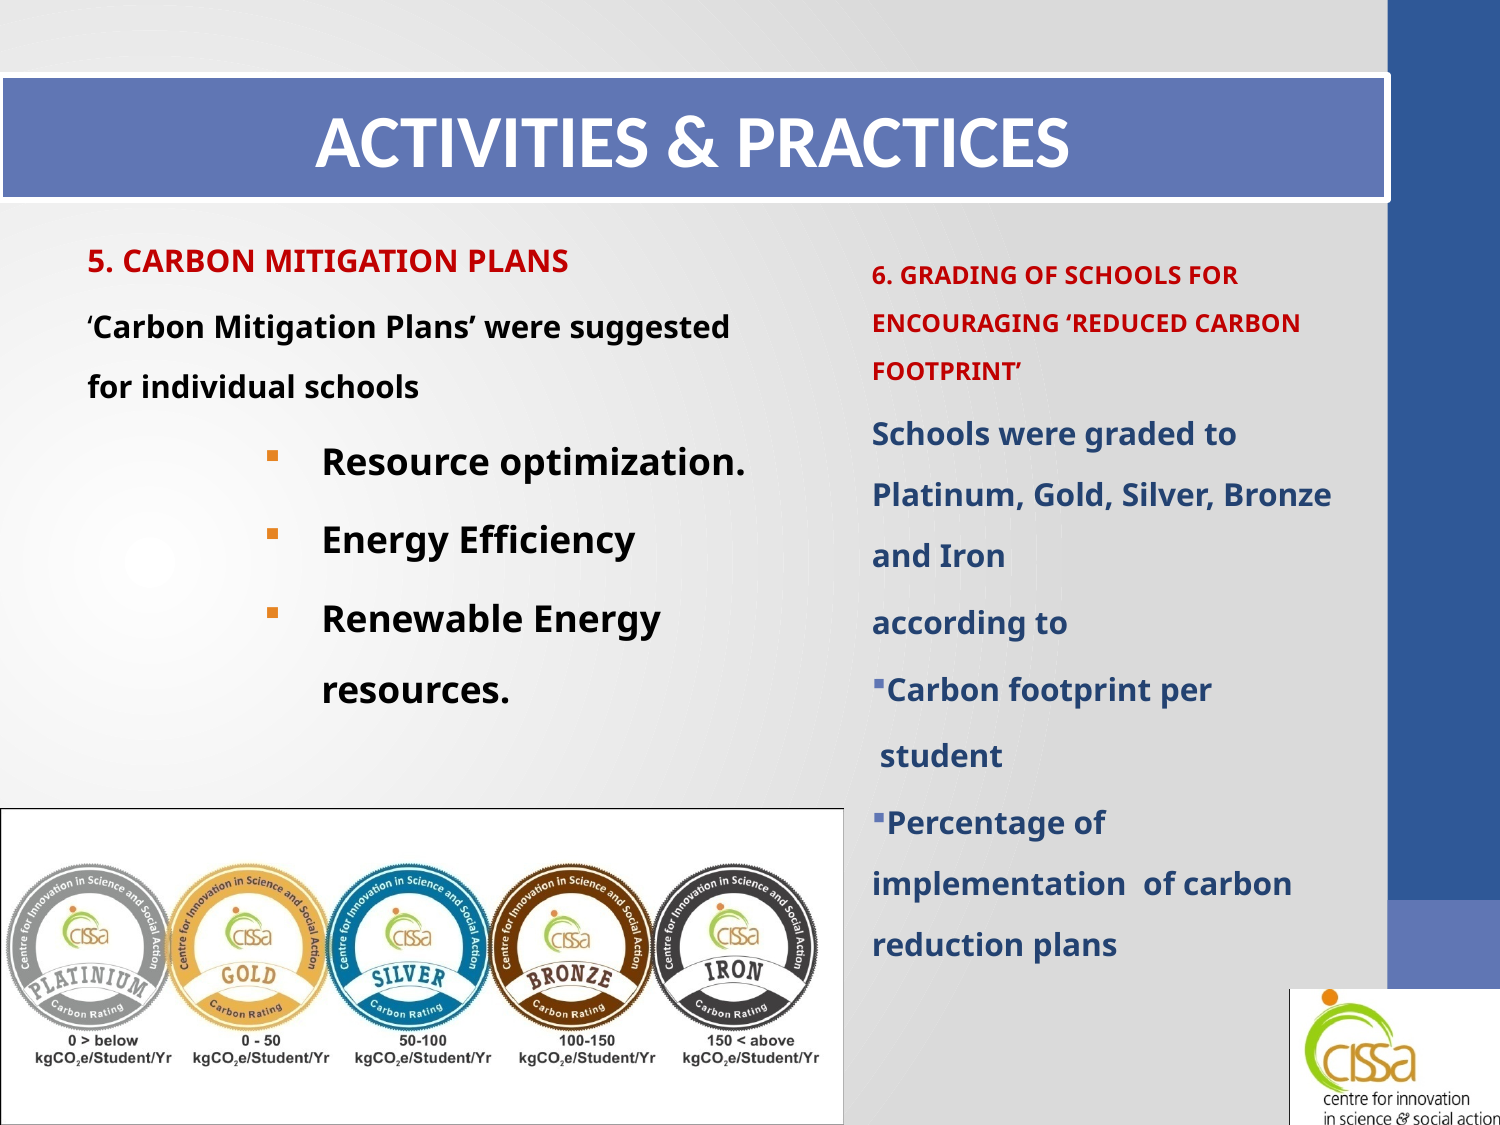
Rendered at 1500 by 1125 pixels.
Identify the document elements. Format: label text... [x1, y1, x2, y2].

text_box 6. GRADING OF SCHOOLS FOR ENCOURAGING ‘REDUCED CARBON FOOTPRINT’ Schools were graded to Platinum, Gold, Silver, Bronze and Iron according to Carbon footprint per student Percentage of implementation of carbon reduction plans [843, 234, 1383, 985]
picture [0, 807, 845, 1125]
list 5. CARBON MITIGATION PLANS ‘Carbon Mitigation Plans’ were suggested for individual schools Resource optimization. Energy Efficiency Renewable Energy resources. [58, 210, 762, 786]
text_box ACTIVITIES & PRACTICES [0, 72, 1391, 203]
picture [1288, 989, 1500, 1125]
